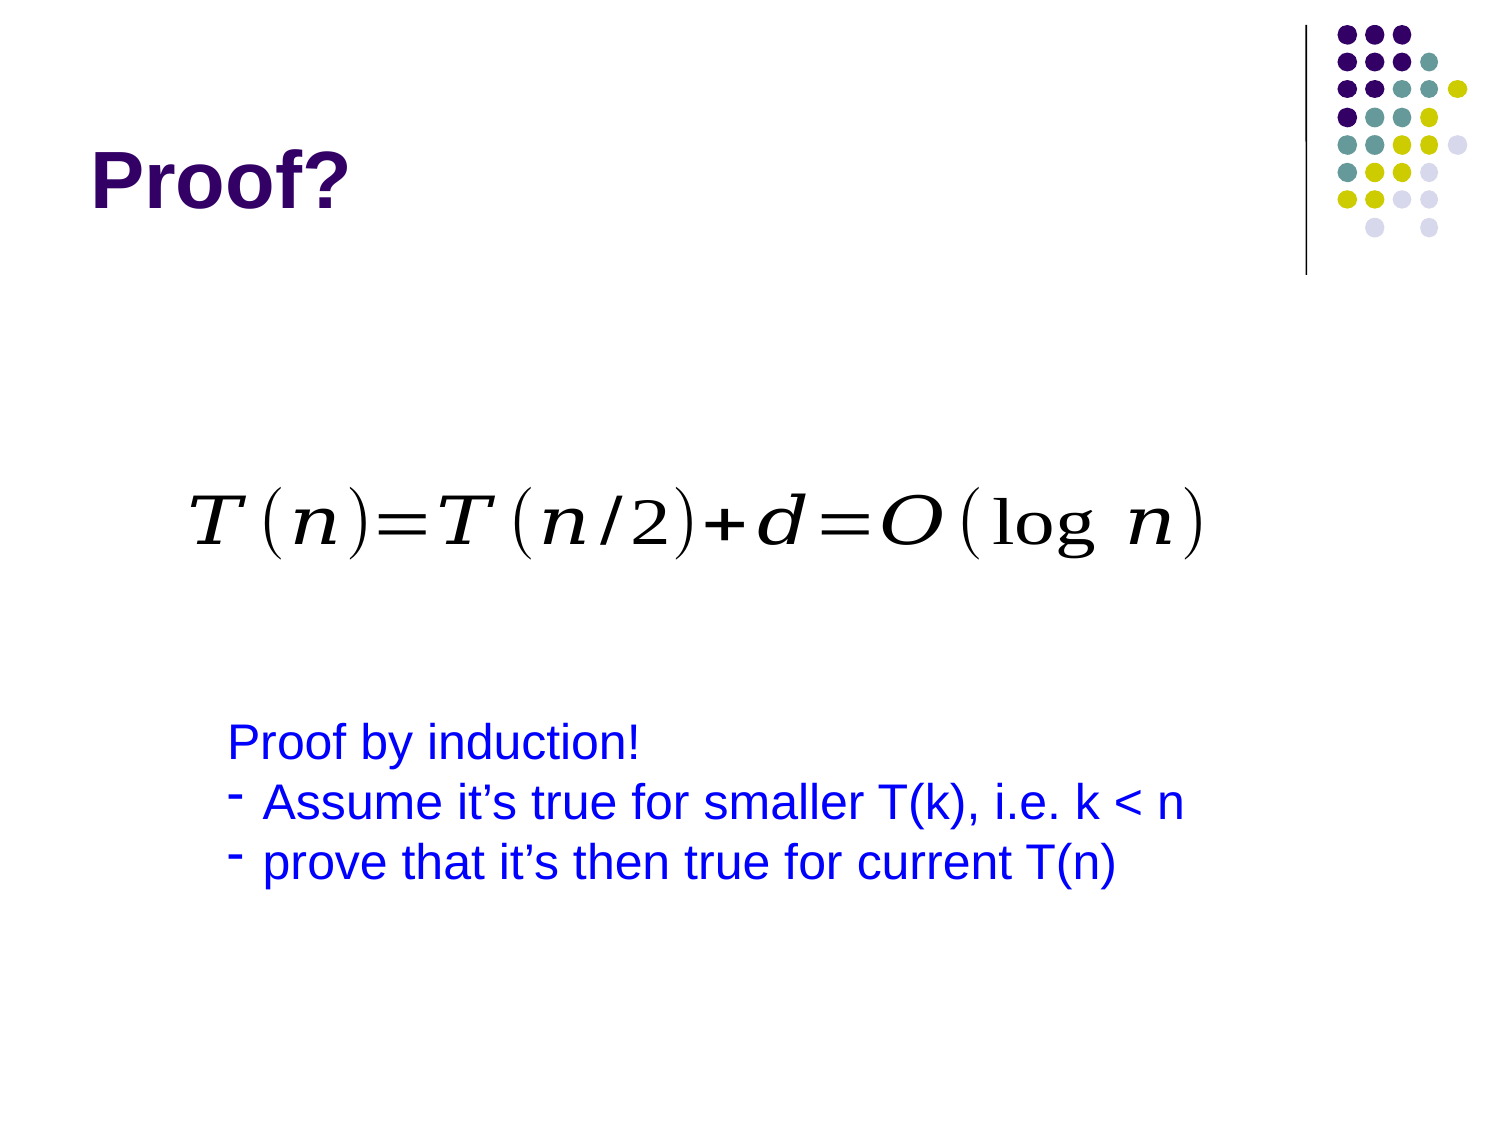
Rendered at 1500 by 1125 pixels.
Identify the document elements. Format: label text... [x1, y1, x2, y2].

text_box Proof by induction! Assume it’s true for smaller T(k), i.e. k < n prove that it’s then true for current T(n) [212, 702, 1325, 897]
title Proof? [75, 20, 1313, 233]
